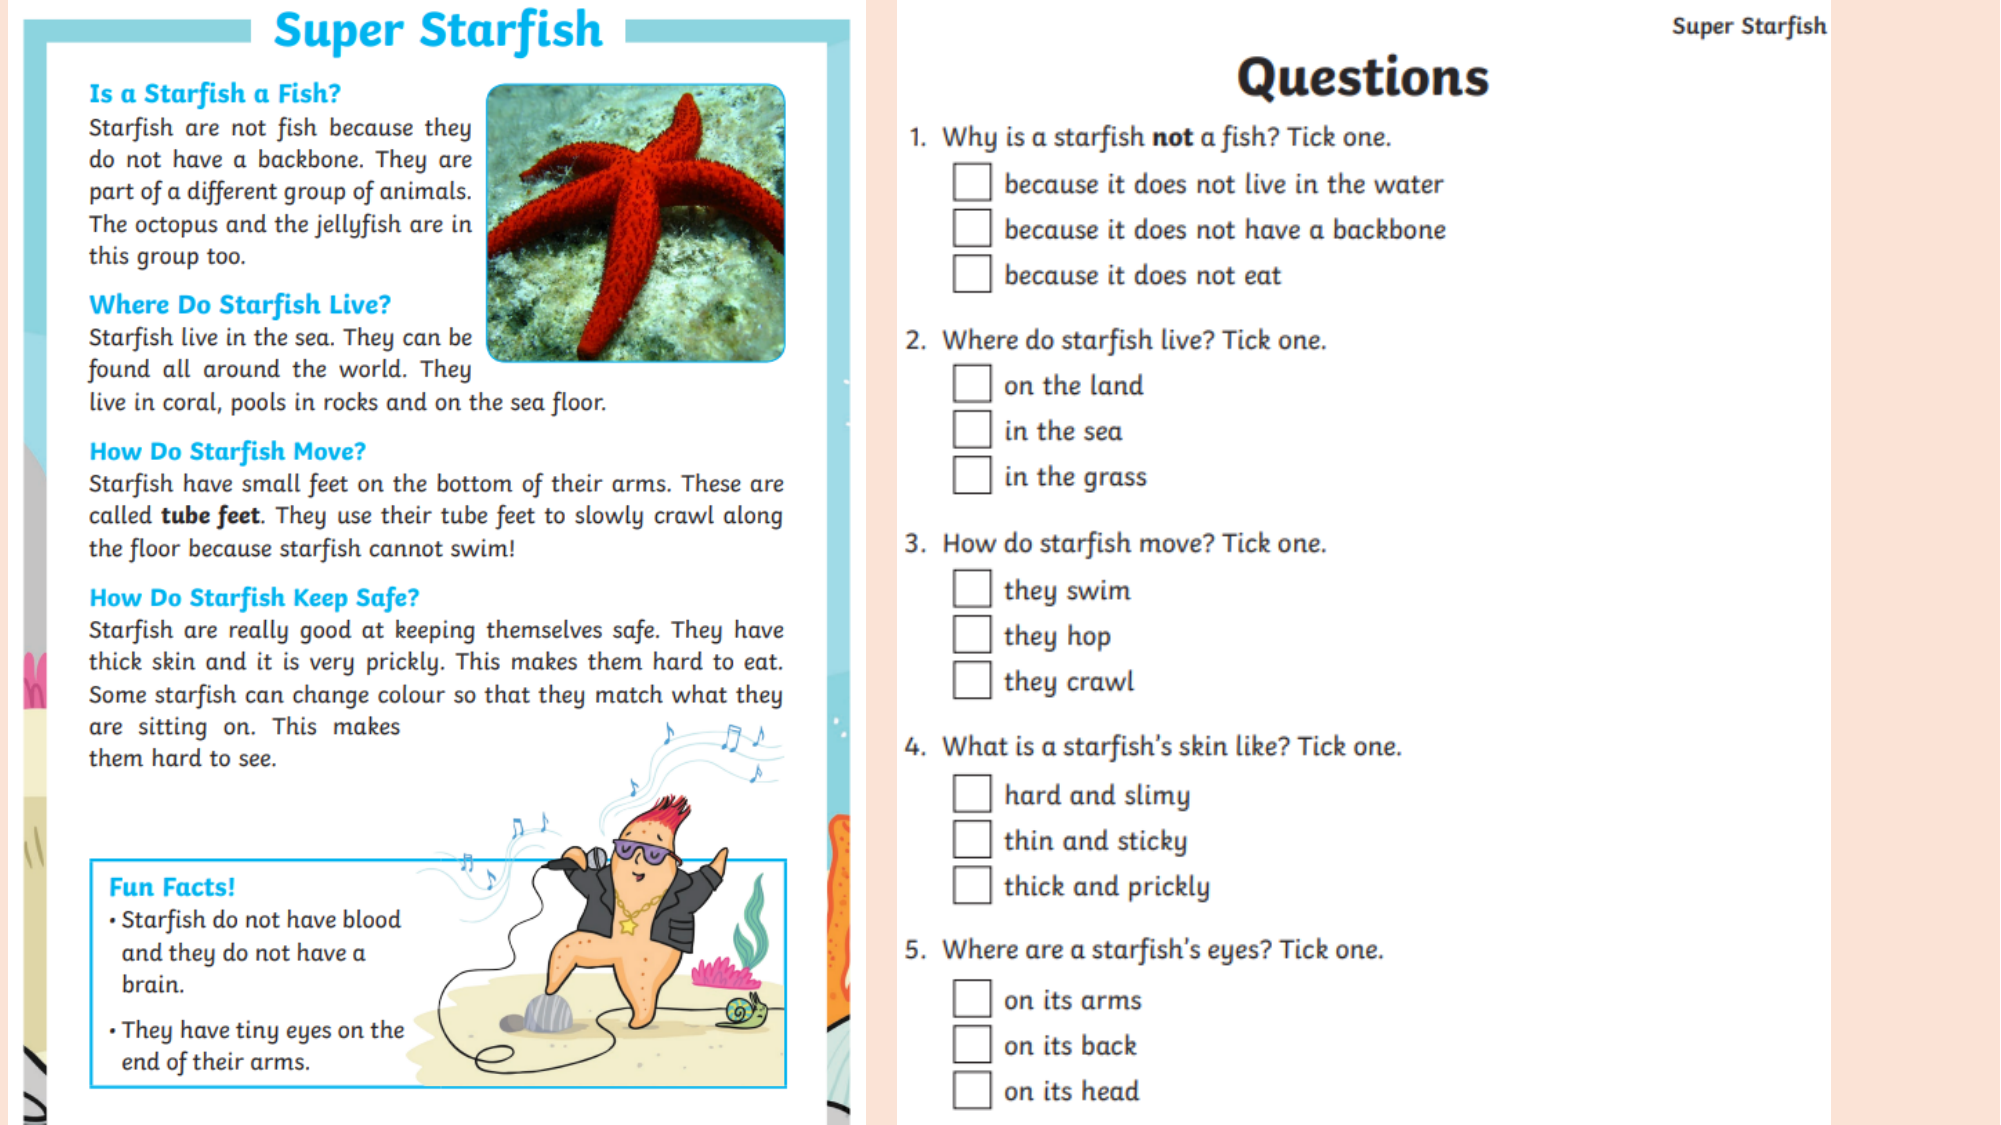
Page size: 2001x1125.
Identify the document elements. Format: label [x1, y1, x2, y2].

picture [8, 0, 866, 1125]
picture [897, 0, 1831, 1125]
